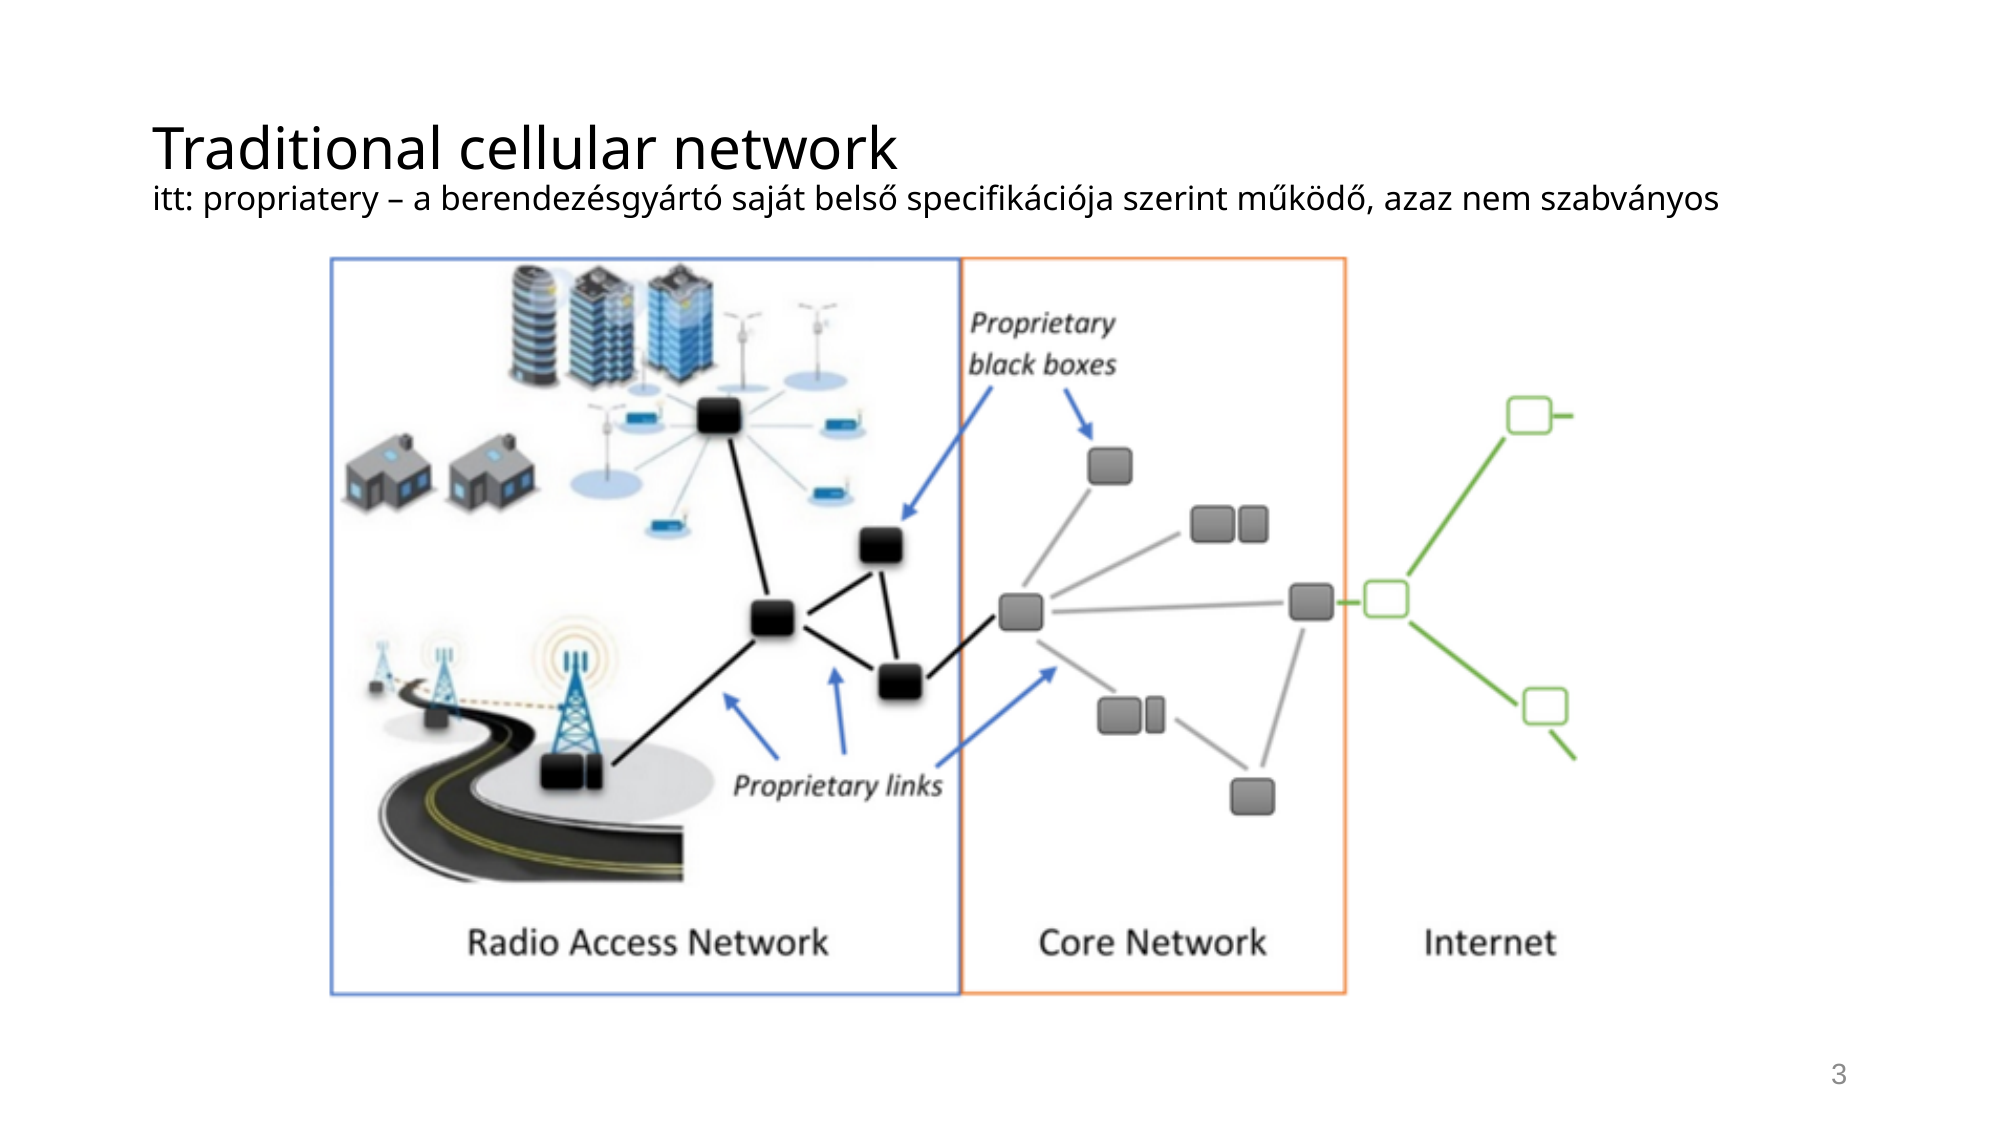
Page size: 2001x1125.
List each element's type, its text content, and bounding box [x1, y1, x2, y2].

title Traditional cellular network itt: propriatery – a berendezésgyártó saját belső specifikációja szerint működő, azaz nem szabványos [137, 59, 1863, 278]
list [305, 226, 1643, 1011]
slide_number 3 [1412, 1042, 1863, 1103]
